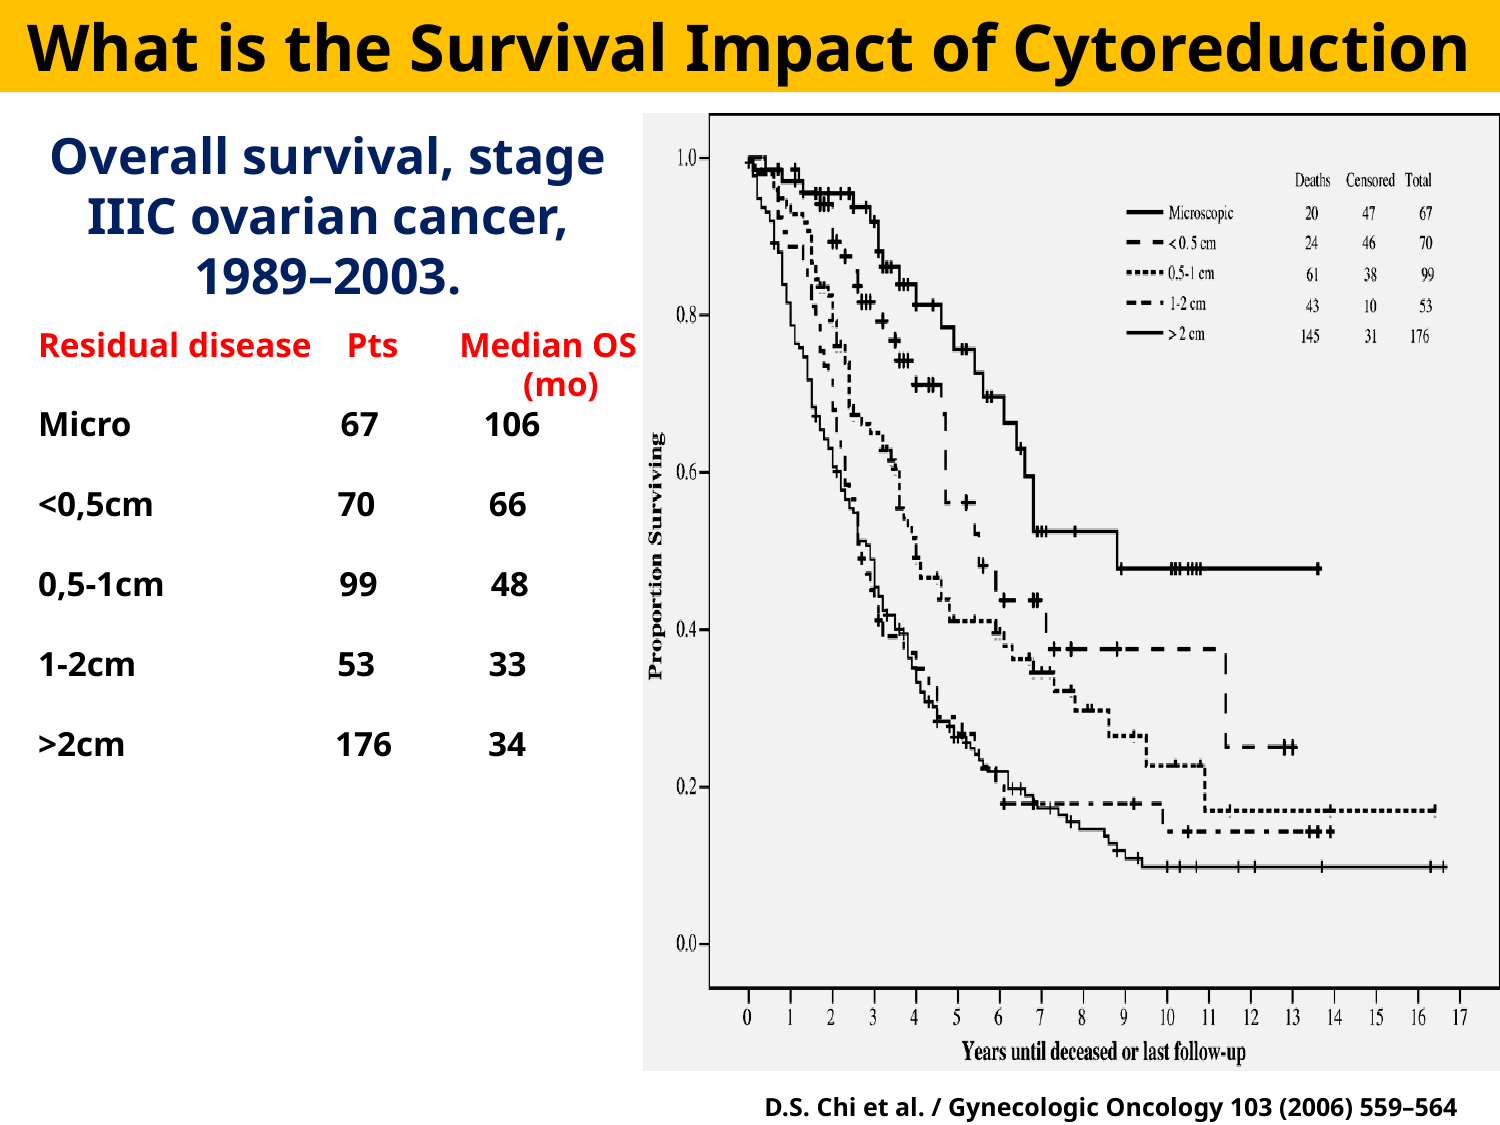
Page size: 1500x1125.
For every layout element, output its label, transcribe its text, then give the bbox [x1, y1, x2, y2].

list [643, 113, 1500, 1071]
text_box What is the Survival Impact of Cytoreduction [0, 0, 1500, 93]
text_box D.S. Chi et al. / Gynecologic Oncology 103 (2006) 559–564 [749, 1084, 1474, 1125]
text_box Overall survival, stage IIIC ovarian cancer, 1989–2003. [0, 117, 638, 312]
text_box Residual disease Pts Median OS (mo) Micro 67 106 <0,5cm 70 66 0,5-1cm 99 48 1-2cm 53 33 >2cm 176 34 [23, 316, 638, 811]
